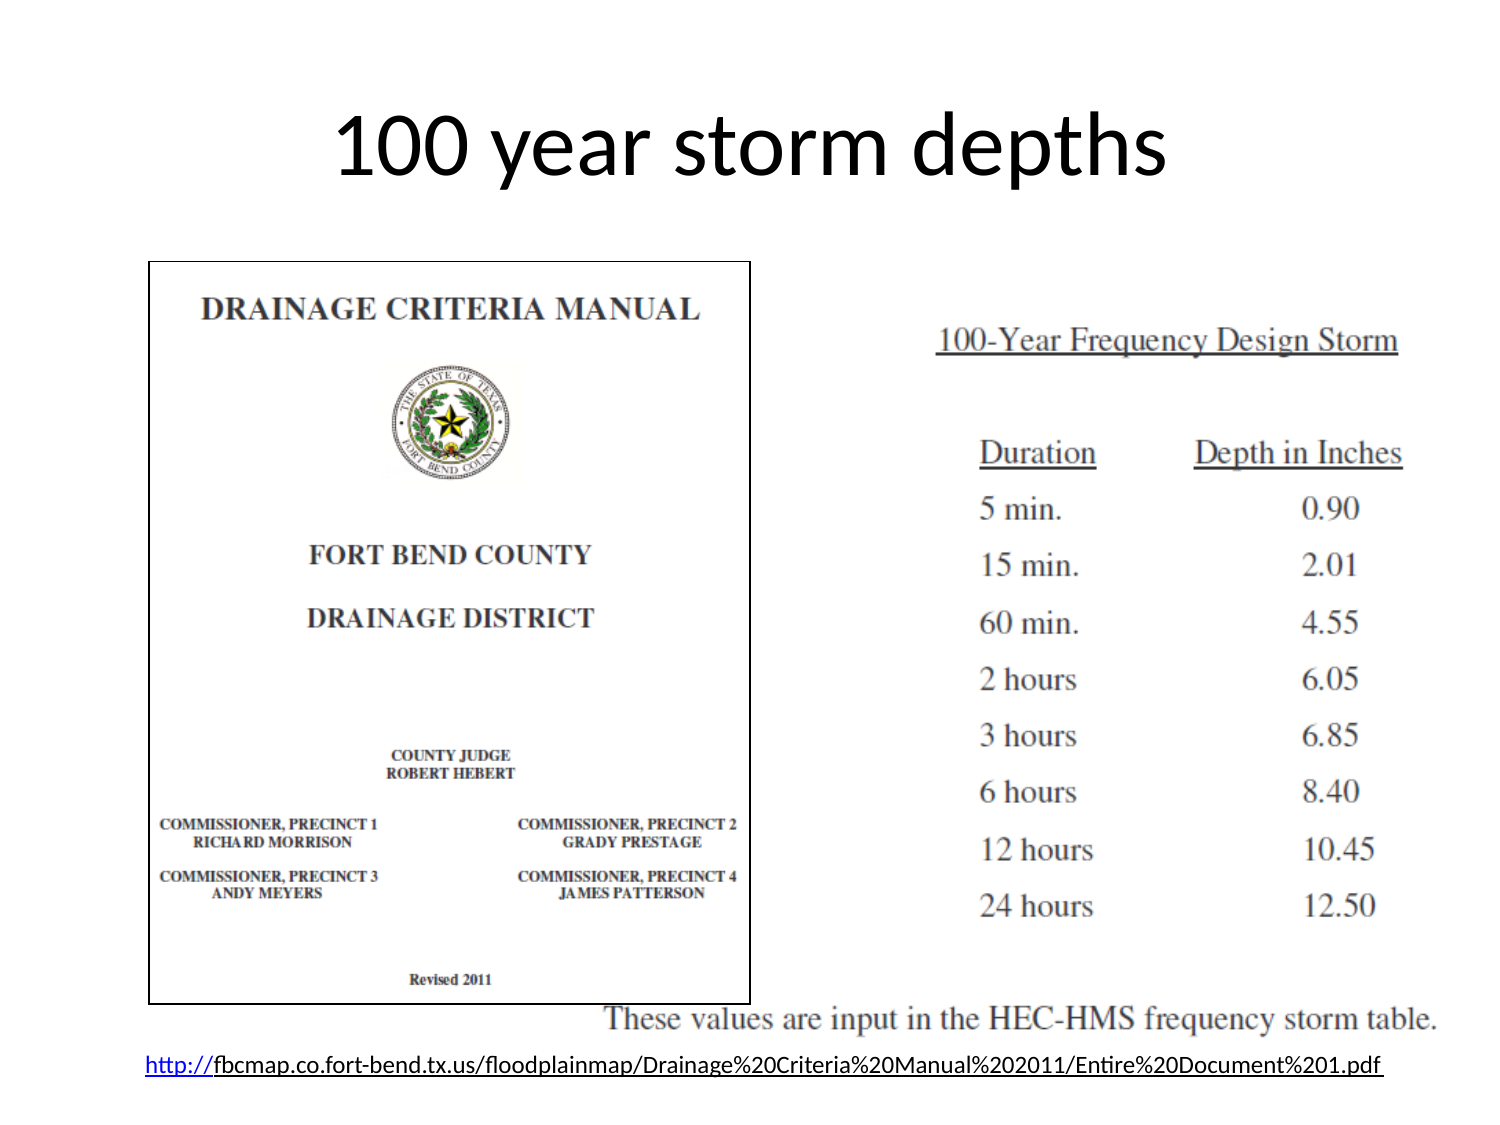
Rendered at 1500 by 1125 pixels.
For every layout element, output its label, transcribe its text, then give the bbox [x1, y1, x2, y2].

text_box http://fbcmap.co.fort-bend.tx.us/floodplainmap/Drainage%20Criteria%20Manual%202011/Entire%20Document%201.pdf [130, 1041, 1469, 1086]
picture [149, 262, 1469, 1065]
title 100 year storm depths [75, 45, 1425, 233]
